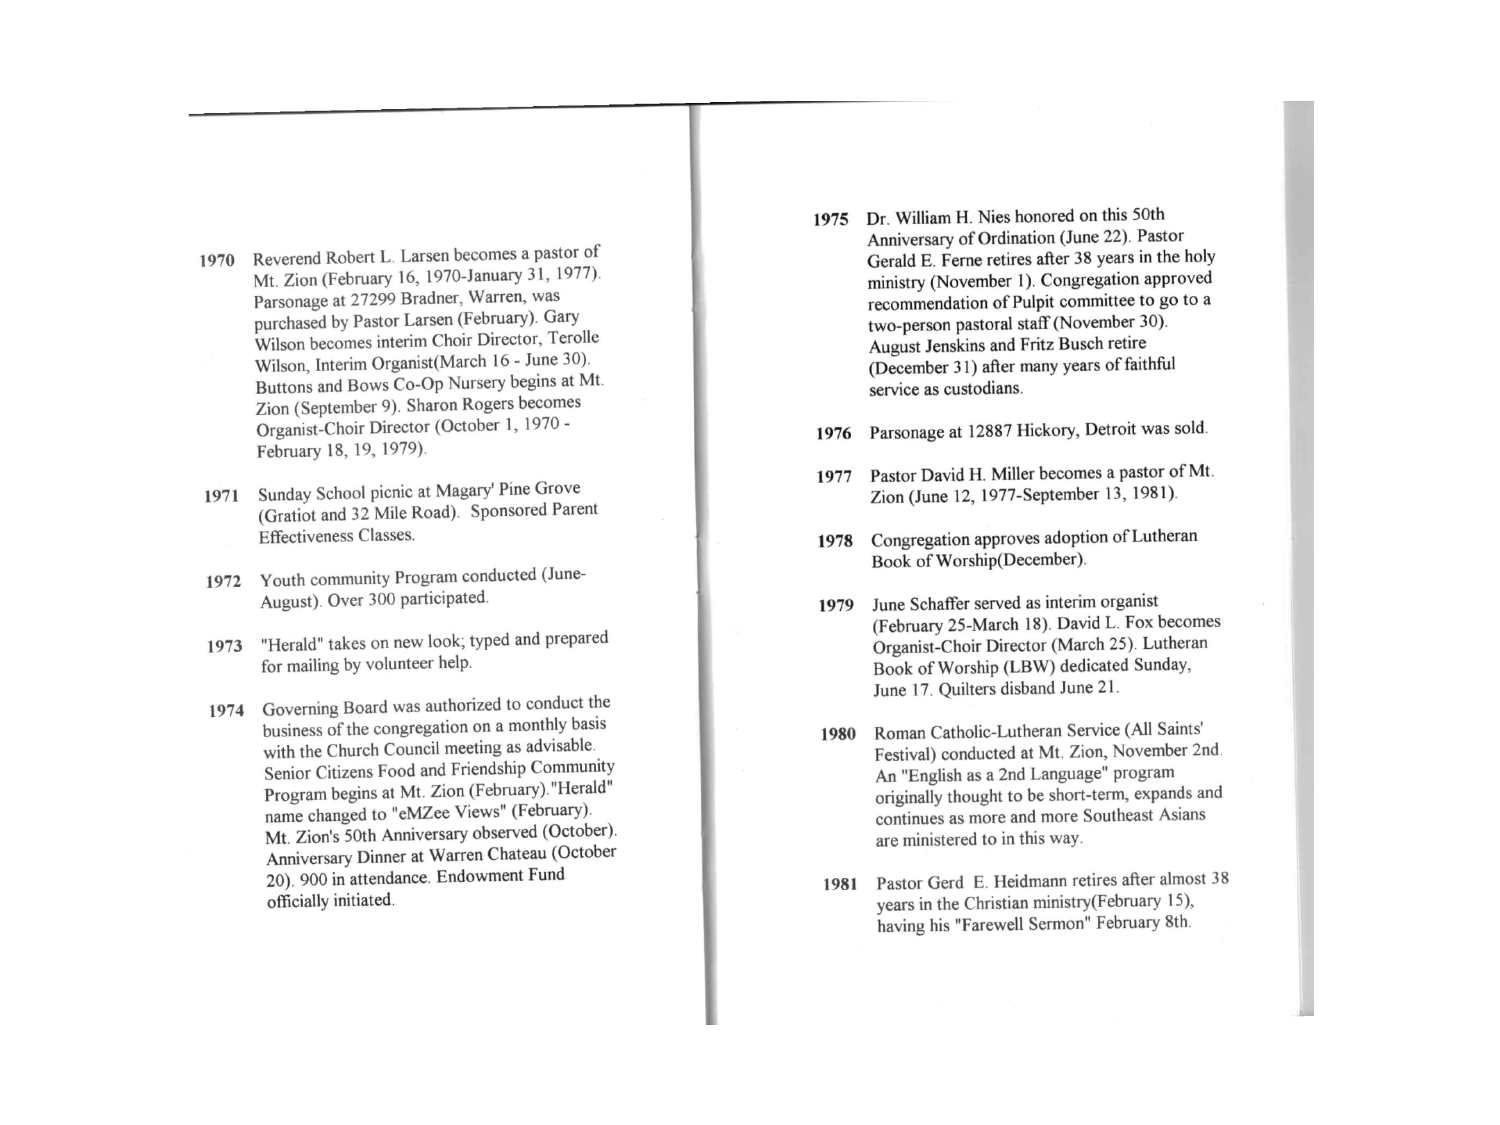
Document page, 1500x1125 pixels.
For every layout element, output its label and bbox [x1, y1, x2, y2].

picture [190, 0, 1313, 1125]
